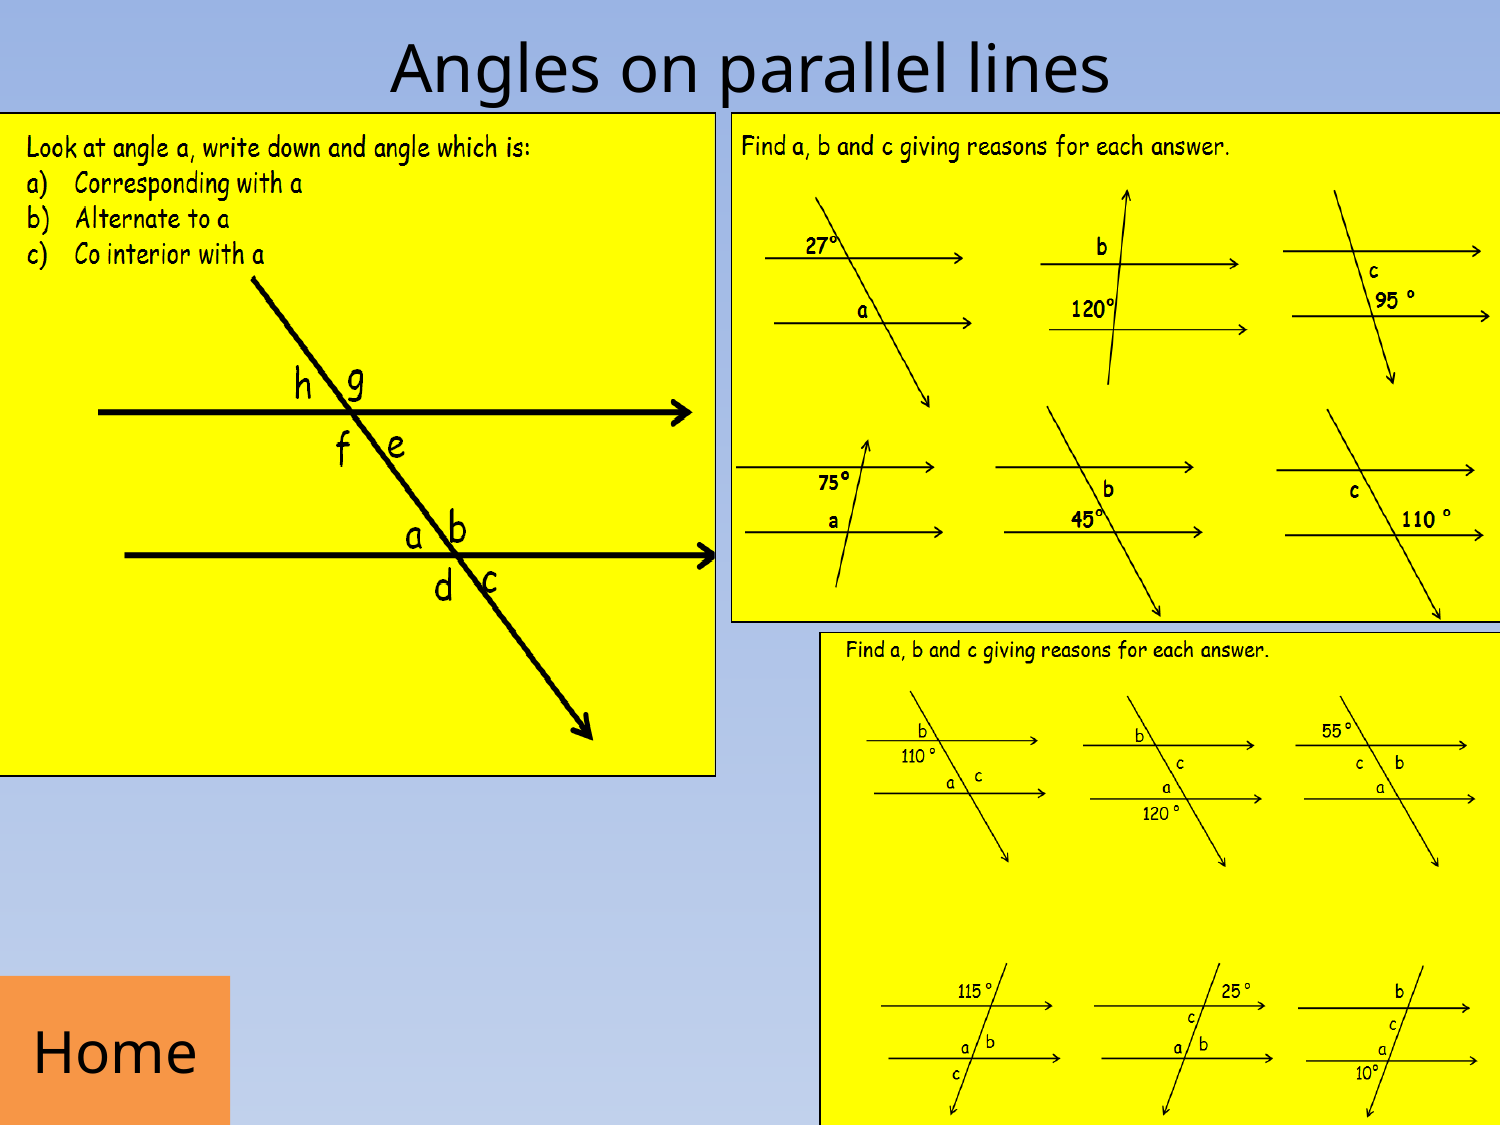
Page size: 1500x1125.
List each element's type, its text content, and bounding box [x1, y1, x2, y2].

picture [0, 113, 715, 776]
title Angles on parallel lines [76, 0, 1427, 160]
picture [731, 113, 1500, 622]
picture [820, 633, 1500, 1125]
text_box Home [0, 974, 232, 1125]
